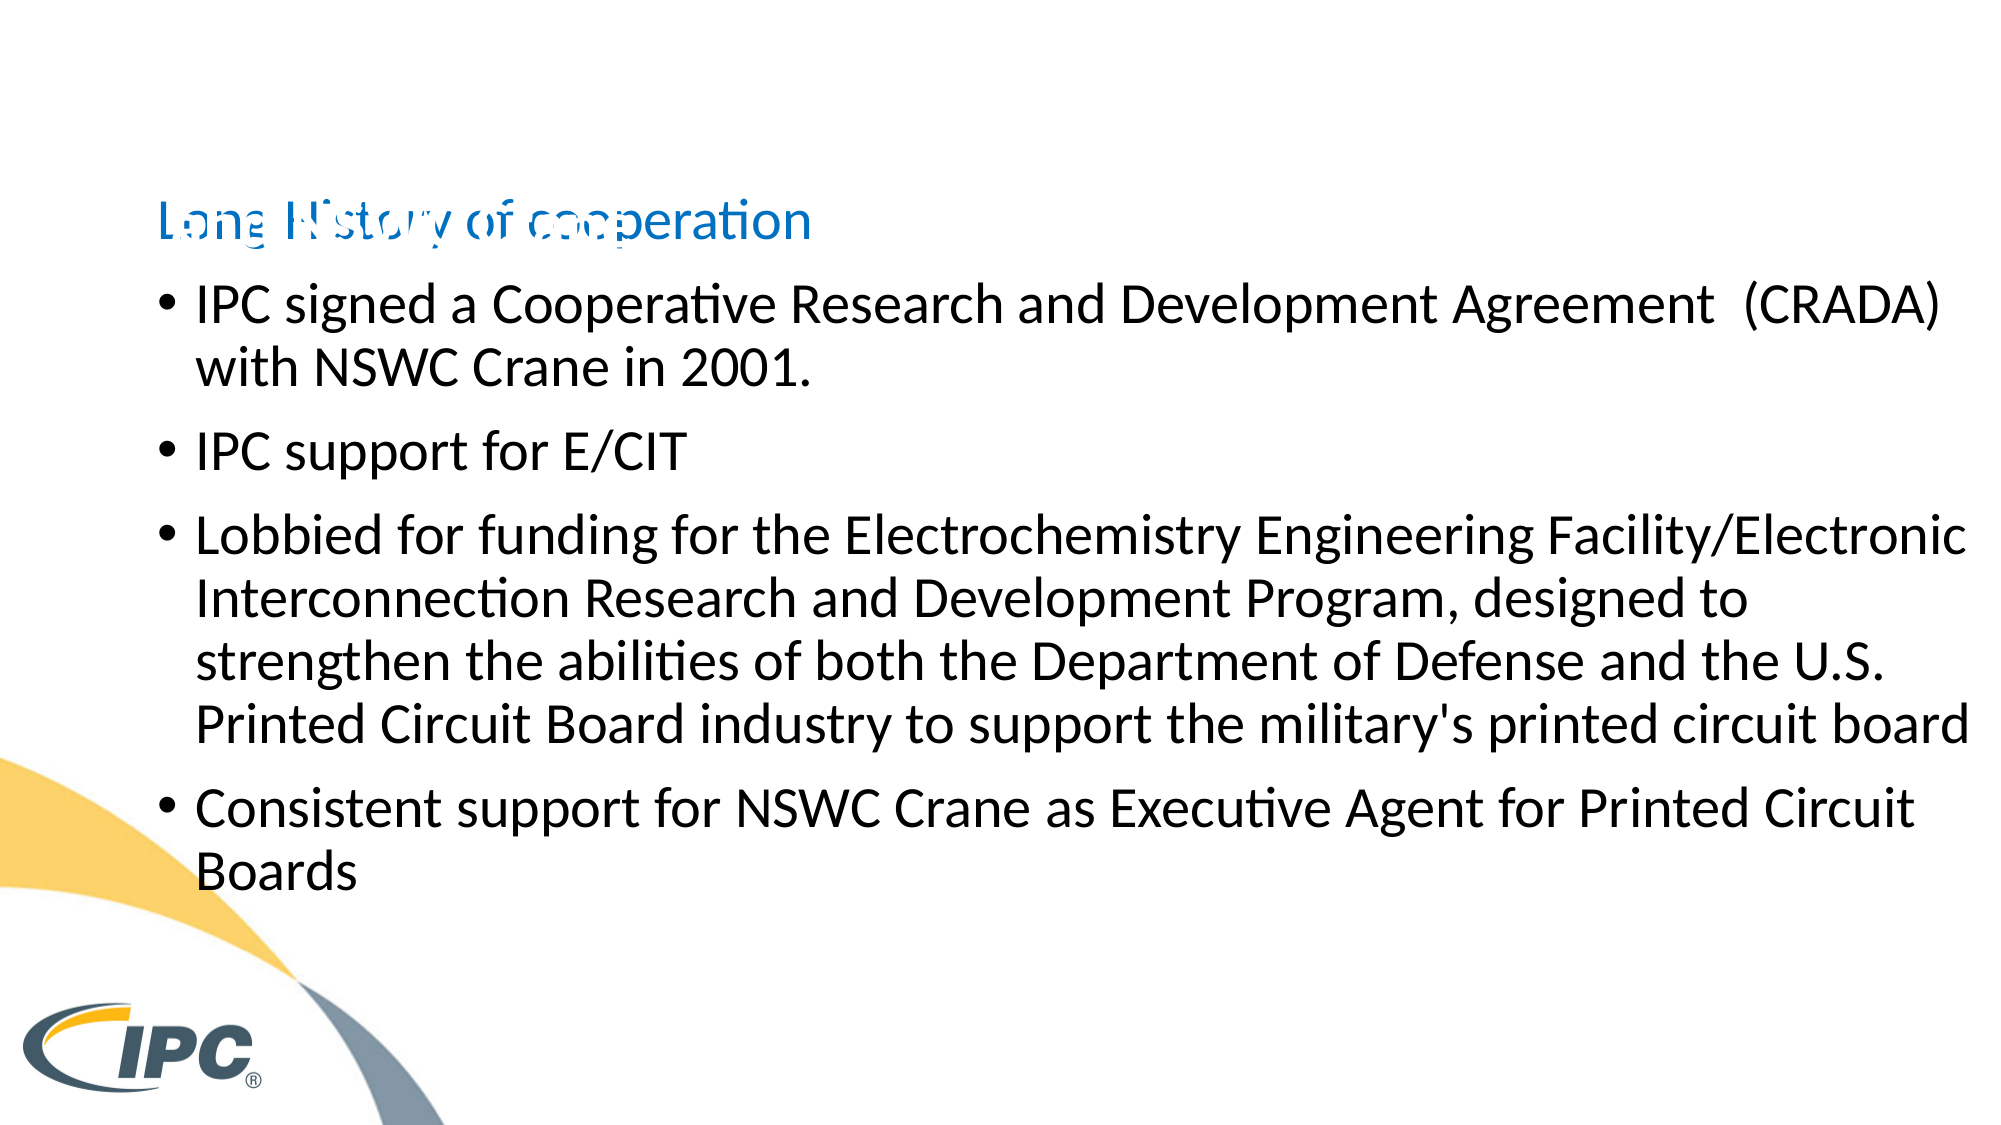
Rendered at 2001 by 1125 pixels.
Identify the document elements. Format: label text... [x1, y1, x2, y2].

list IPC and NSWC Crane [0, 189, 2000, 1125]
